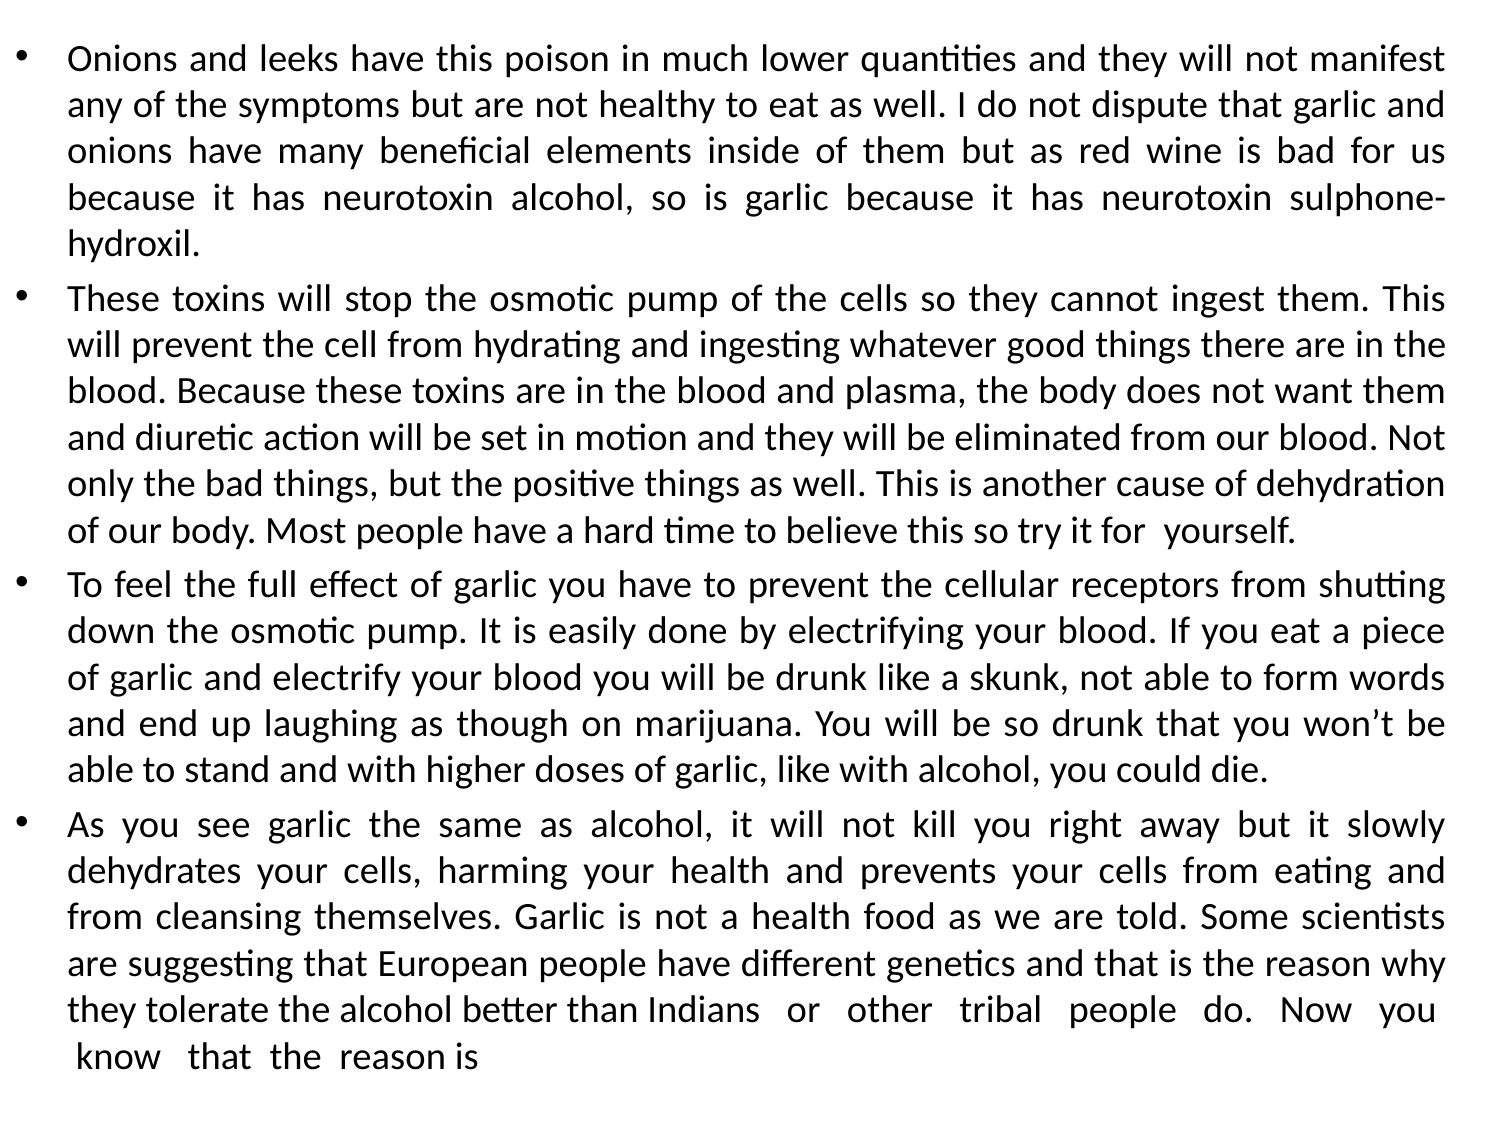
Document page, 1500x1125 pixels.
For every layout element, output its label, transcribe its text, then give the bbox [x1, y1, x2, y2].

list Onions and leeks have this poison in much lower quantities and they will not manifest any of the symptoms but are not healthy to eat as well. I do not dispute that garlic and onions have many beneficial elements inside of them but as red wine is bad for us because it has neurotoxin alcohol, so is garlic because it has neurotoxin sulphone-hydroxil. These toxins will stop the osmotic pump of the cells so they cannot ingest them. This will prevent the cell from hydrating and ingesting whatever good things there are in the blood. Because these toxins are in the blood and plasma, the body does not want them and diuretic action will be set in motion and they will be eliminated from our blood. Not only the bad things, but the positive things as well. This is another cause of dehydration of our body. Most people have a hard time to believe this so try it for yourself. To feel the full effect of garlic you have to prevent the cellular receptors from shutting down the osmotic pump. It is easily done by electrifying your blood. If you eat a piece of garlic and electrify your blood you will be drunk like a skunk, not able to form words and end up laughing as though on marijuana. You will be so drunk that you won’t be able to stand and with higher doses of garlic, like with alcohol, you could die. As you see garlic the same as alcohol, it will not kill you right away but it slowly dehydrates your cells, harming your health and prevents your cells from eating and from cleansing themselves. Garlic is not a health food as we are told. Some scientists are suggesting that European people have different genetics and that is the reason why they tolerate the alcohol better than Indians or other tribal people do. Now you know that the reason is [0, 24, 1463, 1125]
